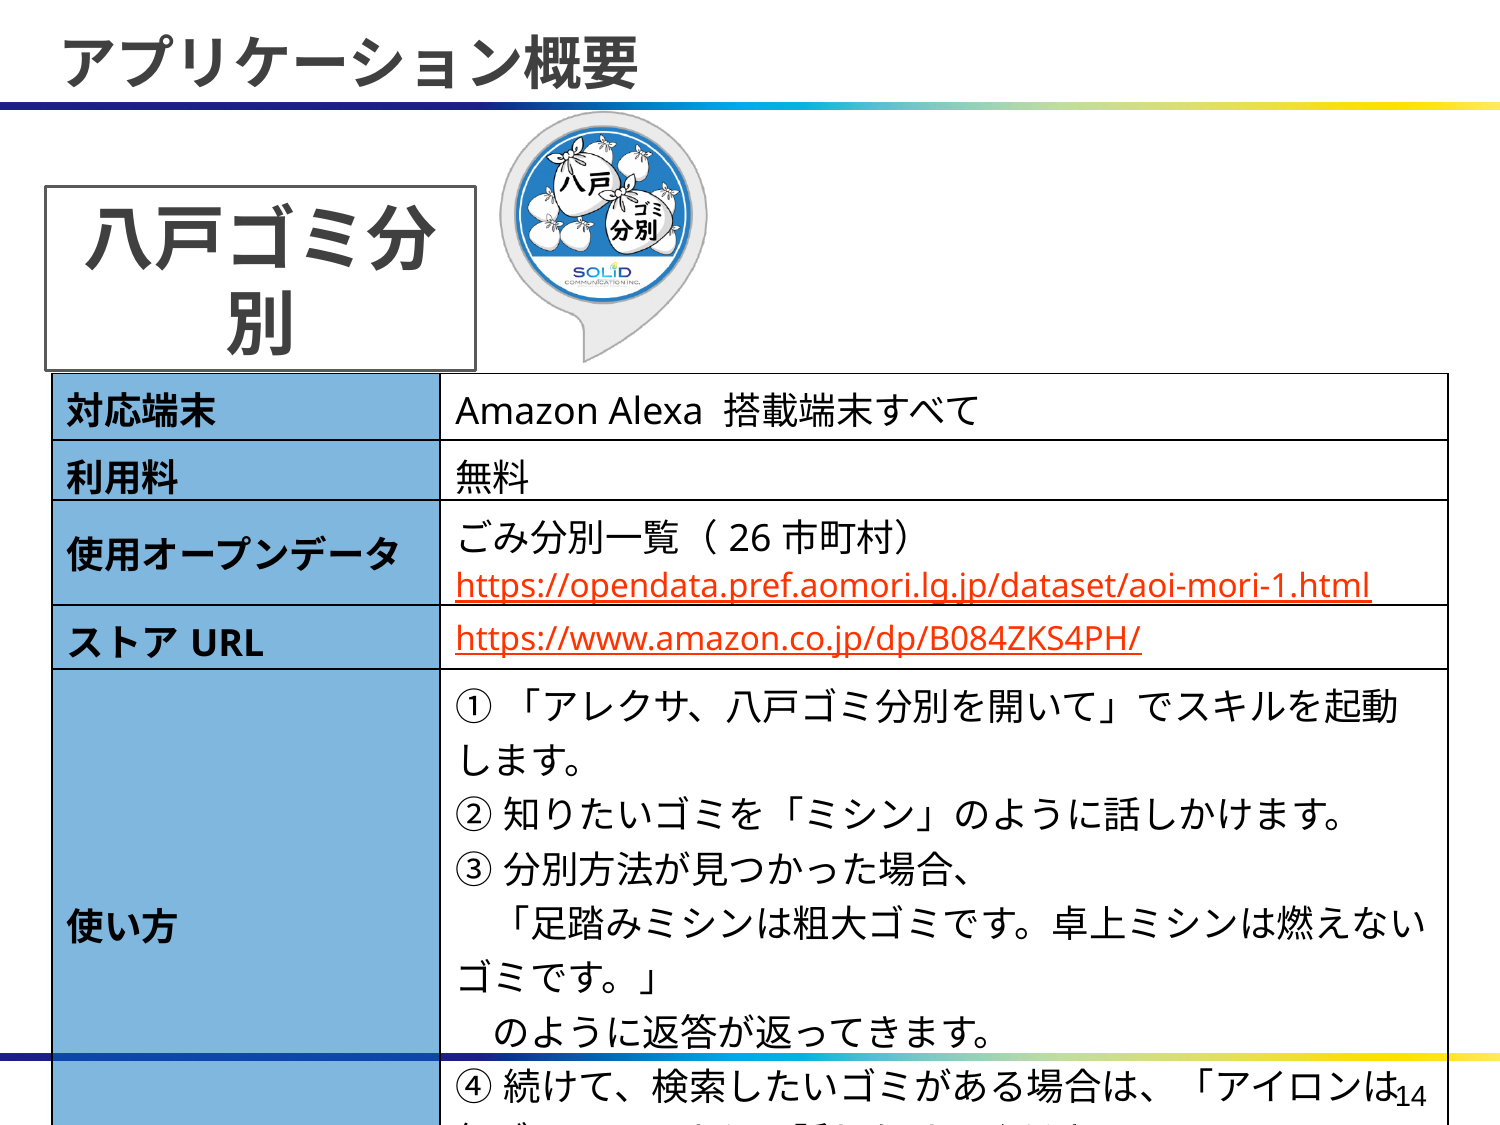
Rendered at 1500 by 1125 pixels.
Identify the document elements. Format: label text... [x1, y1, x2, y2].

title アプリケーション概要 [43, 21, 1454, 100]
picture [817, 102, 1500, 110]
table_cell https://www.amazon.co.jp/dp/B084ZKS4PH/ [441, 606, 1447, 668]
table_cell ストアURL [53, 606, 439, 668]
table_cell 利用料 [53, 441, 439, 499]
table_cell 使い方 [53, 670, 439, 1125]
text_box 八戸ゴミ分別 [45, 186, 476, 371]
table_cell 使用オープンデータ [53, 501, 439, 604]
picture [0, 102, 728, 363]
table_header Amazon Alexa 搭載端末すべて [441, 374, 1447, 439]
table_cell ①「アレクサ、八戸ゴミ分別を開いて」でスキルを起動します。 ②知りたいゴミを「ミシン」のように話しかけます。 ③分別方法が見つかった場合、 「足踏みミシンは粗大ゴミです。卓上ミシンは燃えないゴミです。」 のように返答が返ってきます。 ④続けて、検索したいゴミがある場合は、「アイロンは何ゴミ？」のように話しかけてください。 ⑤「終わり」「ストップ」というとスキルを終了できます。 [441, 670, 1447, 1125]
table_cell 無料 [441, 441, 1447, 499]
table_header 対応端末 [53, 374, 439, 439]
picture [0, 1053, 51, 1061]
table_cell ごみ分別一覧（26市町村） https://opendata.pref.aomori.lg.jp/dataset/aoi-mori-1.html [441, 501, 1447, 604]
picture [1449, 1053, 1500, 1061]
